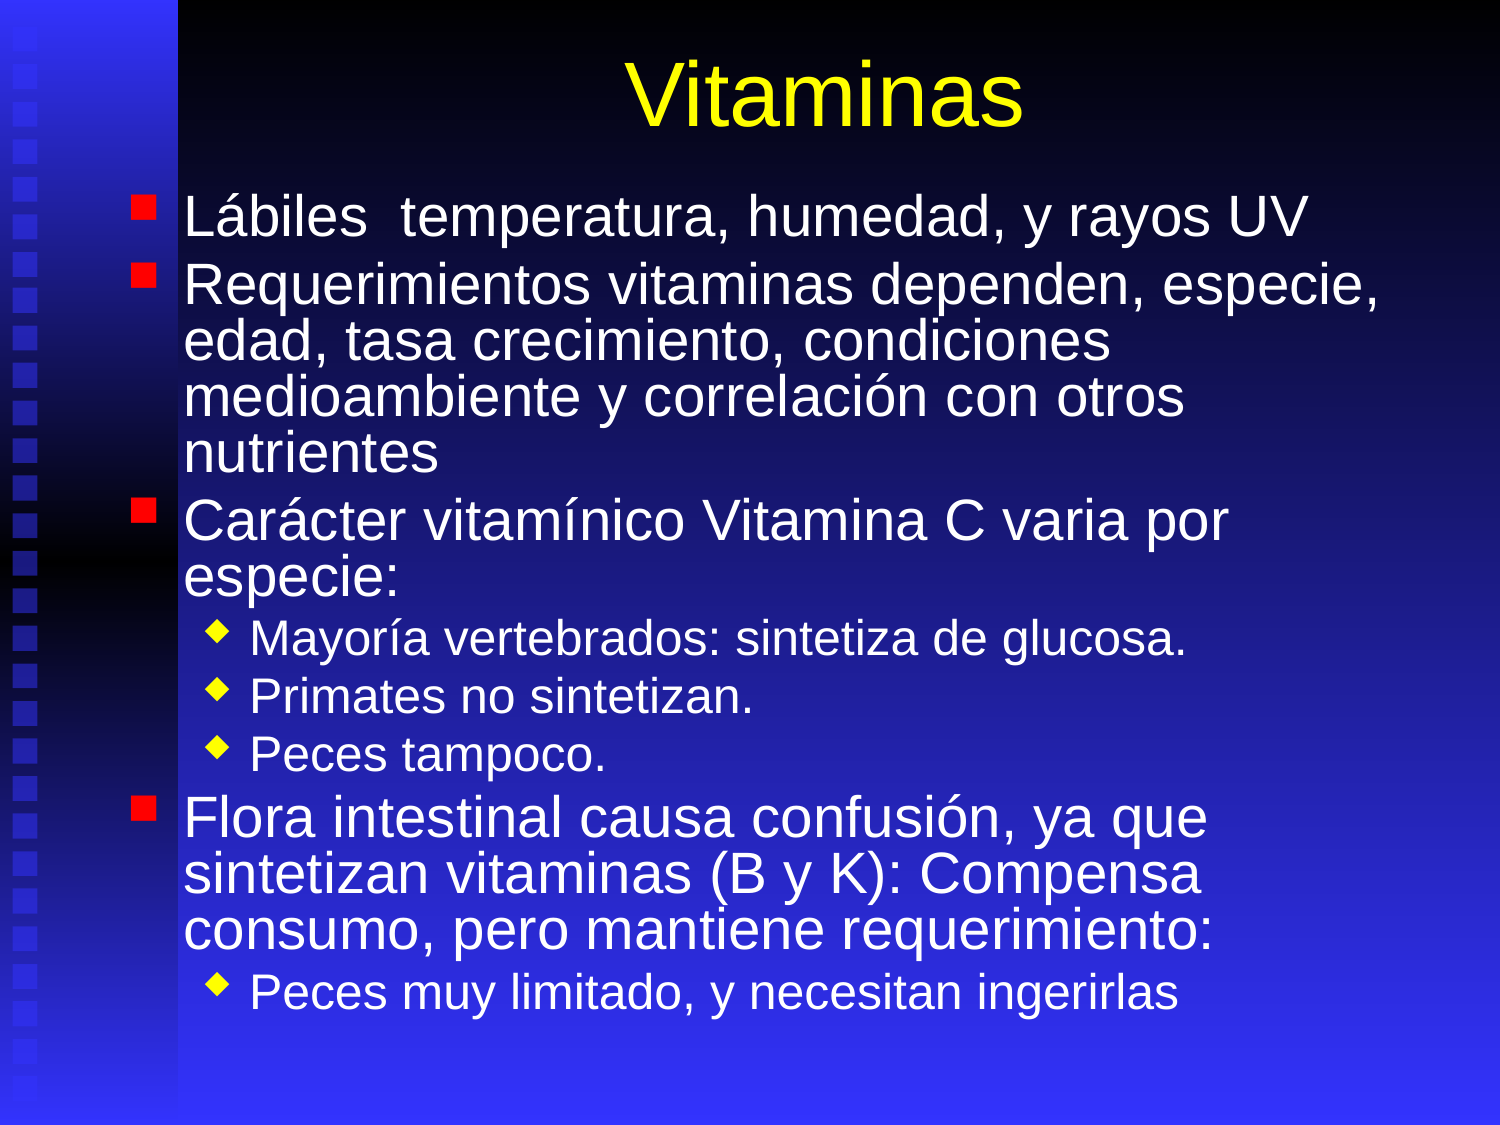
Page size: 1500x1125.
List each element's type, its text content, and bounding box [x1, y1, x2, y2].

title Vitaminas [187, 0, 1463, 184]
list Lábiles temperatura, humedad, y rayos UV Requerimientos vitaminas dependen, especie, edad, tasa crecimiento, condiciones medioambiente y correlación con otros nutrientes Carácter vitamínico Vitamina C varia por especie: Mayoría vertebrados: sintetiza de glucosa. Primates no sintetizan. Peces tampoco. Flora intestinal causa confusión, ya que sintetizan vitaminas (B y K): Compensa consumo, pero mantiene requerimiento: Peces muy limitado, y necesitan ingerirlas [111, 184, 1468, 1107]
